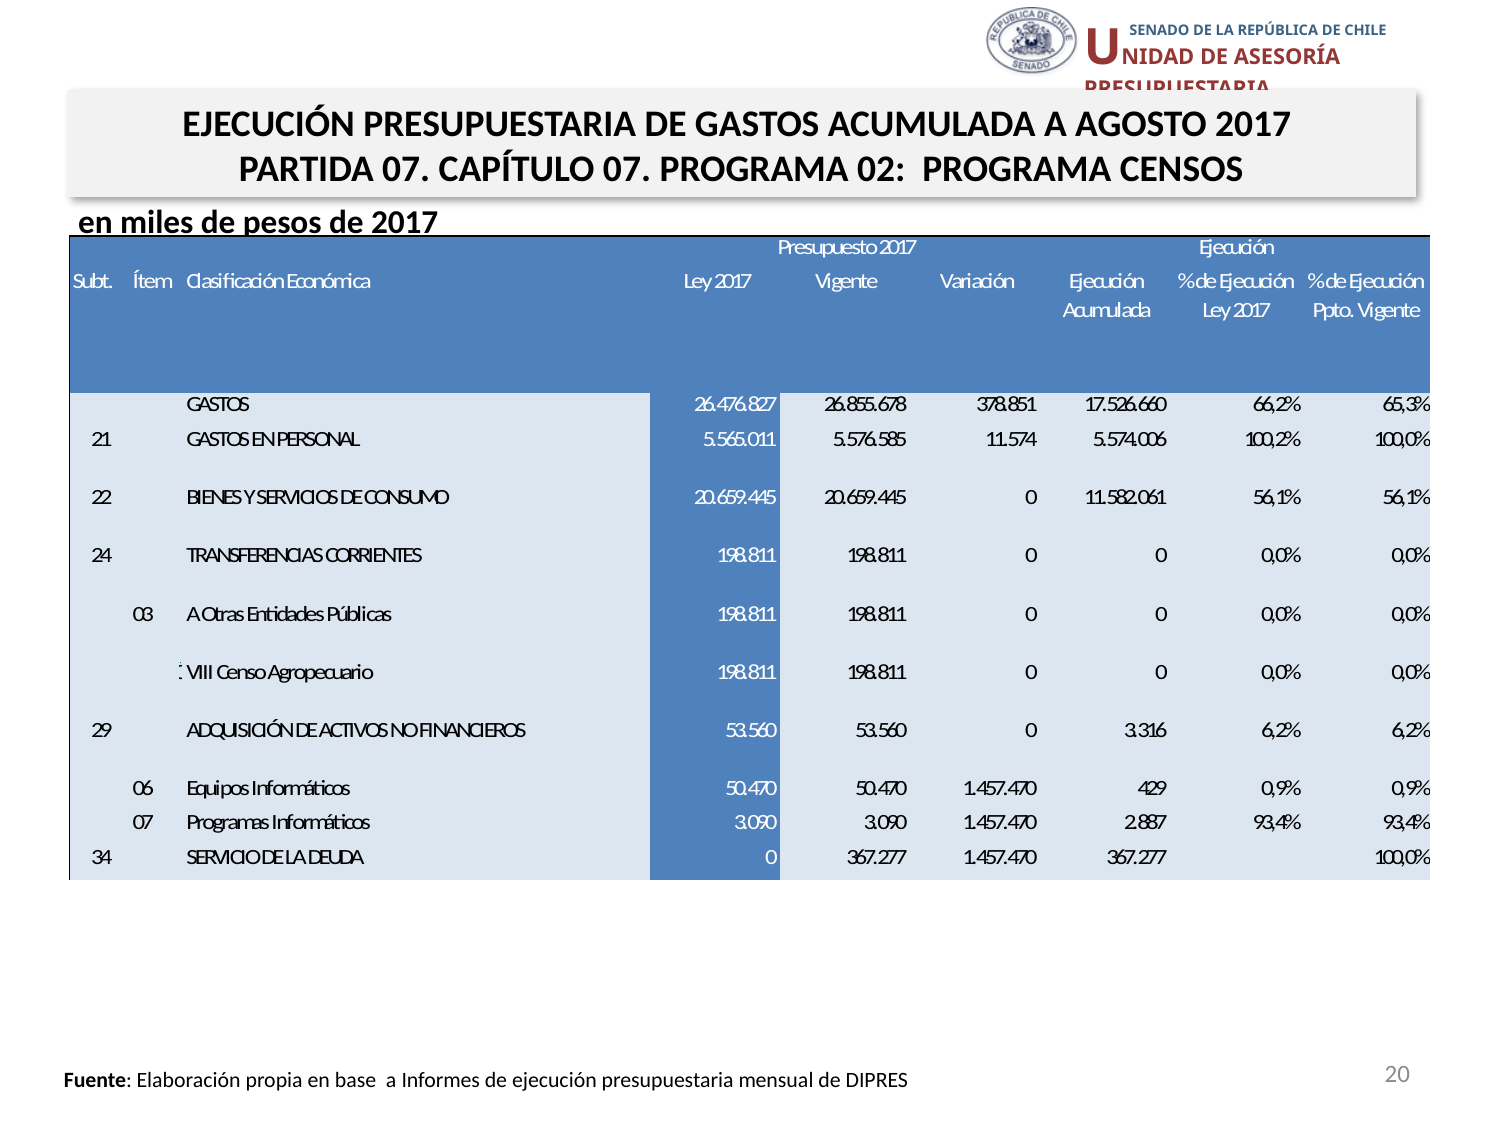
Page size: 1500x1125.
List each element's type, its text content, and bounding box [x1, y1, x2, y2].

picture [986, 7, 1079, 76]
text_box en miles de pesos de 2017 [63, 192, 1414, 239]
picture [68, 234, 1432, 882]
footer Fuente: Elaboración propia en base a Informes de ejecución presupuestaria mensual de DIPRES [48, 1058, 1428, 1119]
slide_number 20 [1074, 1042, 1425, 1103]
text_box EJECUCIÓN PRESUPUESTARIA DE GASTOS ACUMULADA A AGOSTO 2017 PARTIDA 07. CAPÍTULO 07. PROGRAMA 02: PROGRAMA CENSOS [67, 90, 1415, 197]
